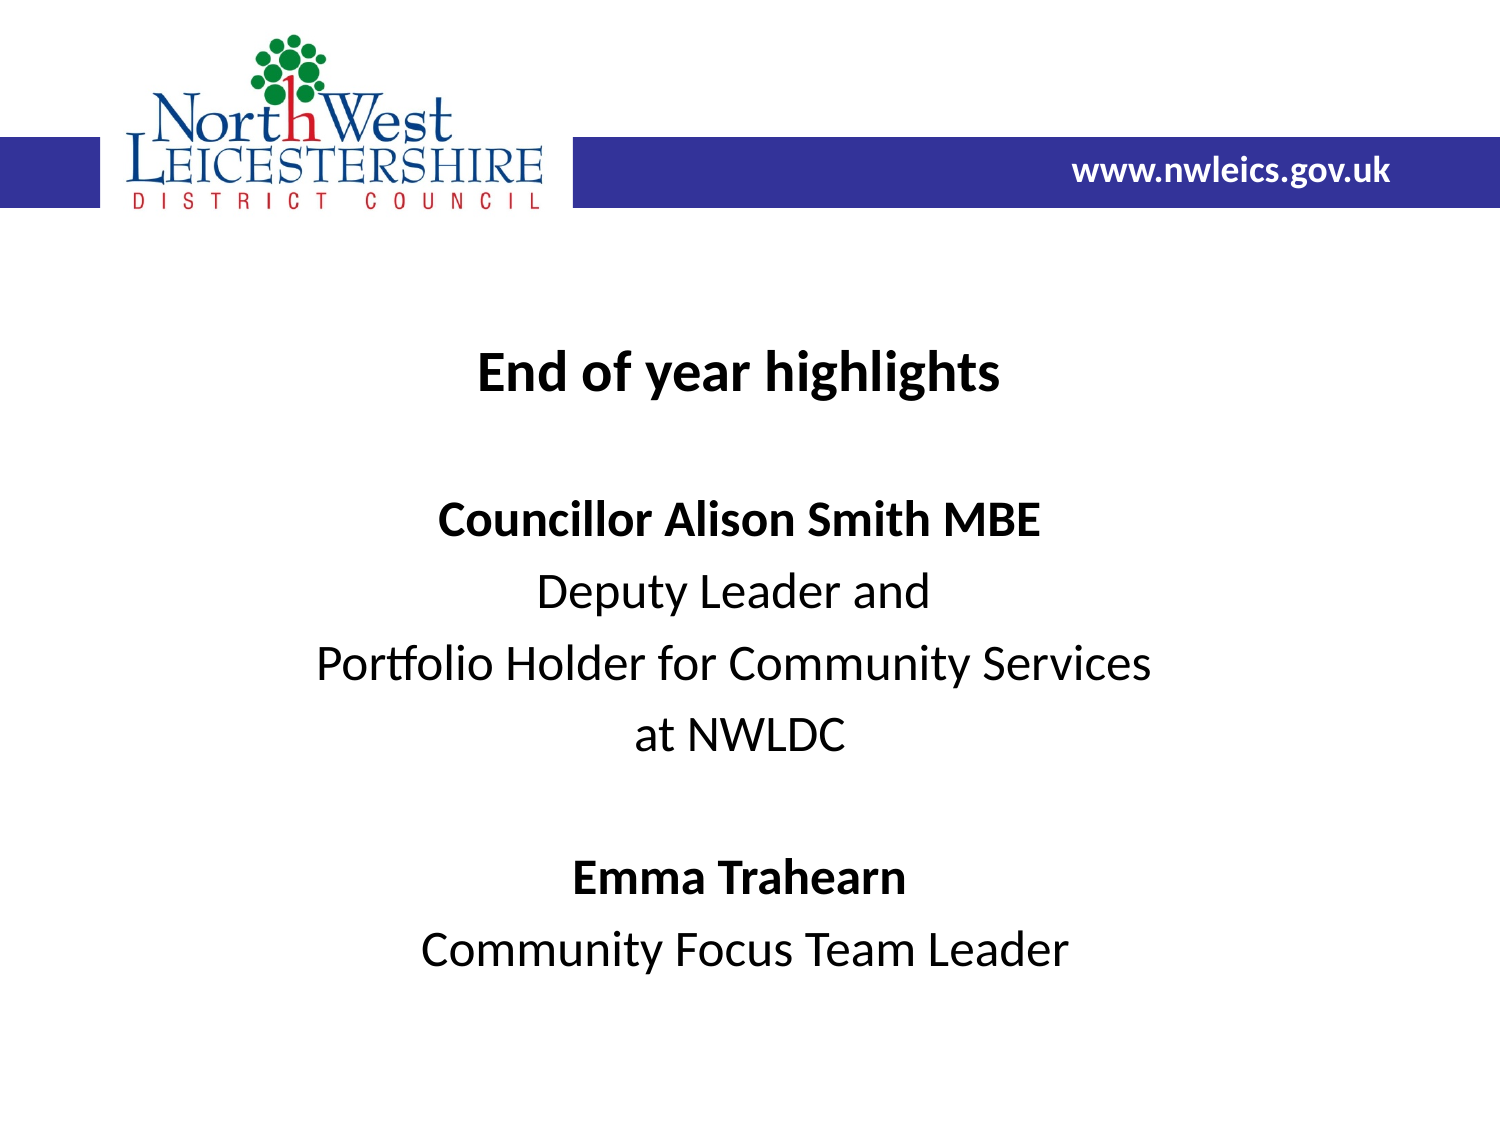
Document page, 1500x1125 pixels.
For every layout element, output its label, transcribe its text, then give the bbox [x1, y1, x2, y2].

text_box [0, 137, 101, 208]
picture [123, 30, 550, 219]
text_box [572, 137, 1500, 208]
text_box www.nwleics.gov.uk [1056, 137, 1459, 197]
list End of year highlights Councillor Alison Smith MBE Deputy Leader and Portfolio Holder for Community Services at NWLDC Emma Trahearn Community Focus Team Leader [64, 243, 1415, 986]
